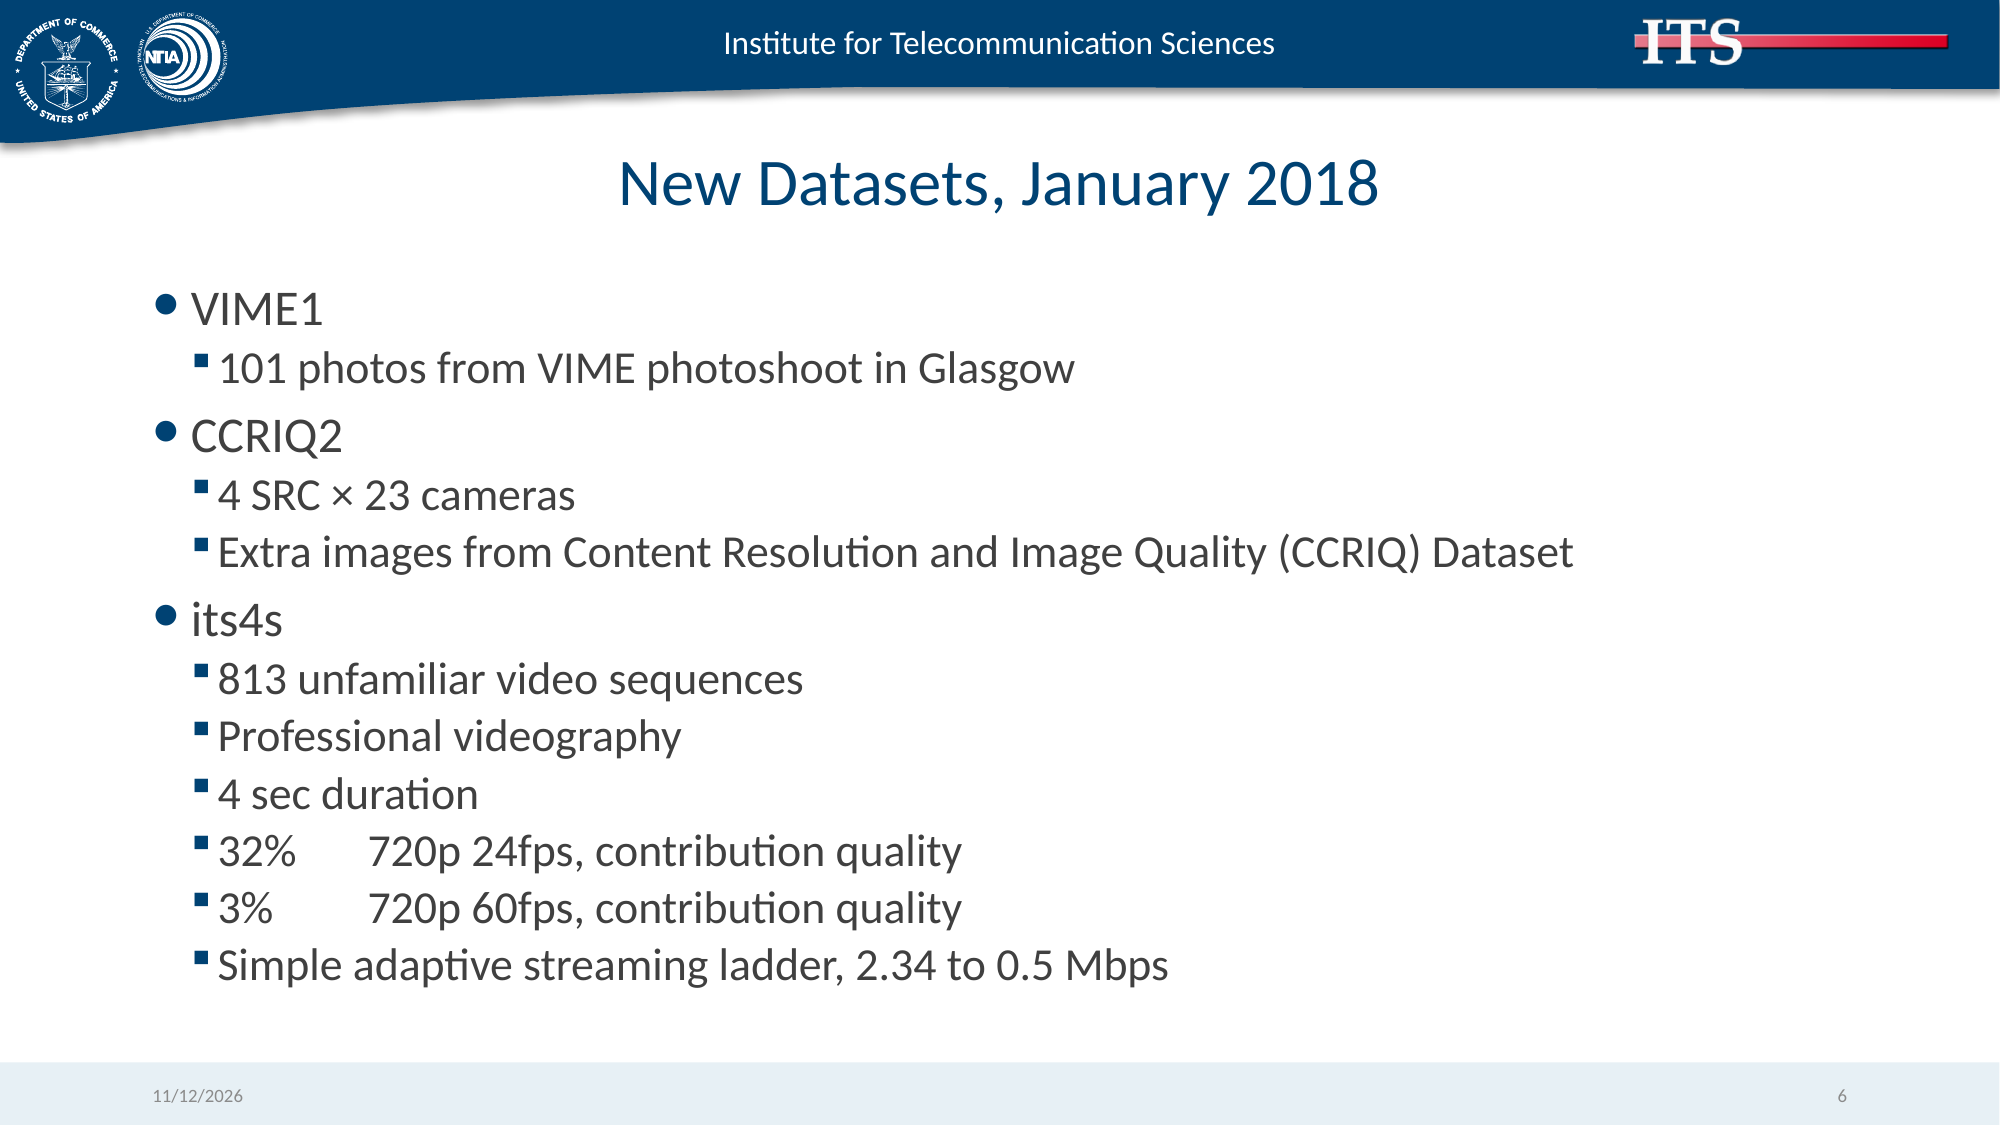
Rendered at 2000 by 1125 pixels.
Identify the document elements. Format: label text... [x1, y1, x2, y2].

list VIME1 101 photos from VIME photoshoot in Glasgow CCRIQ2 4 SRC × 23 cameras Extra images from Content Resolution and Image Quality (CCRIQ) Dataset its4s 813 unfamiliar video sequences Professional videography 4 sec duration 32% 720p 24fps, contribution quality 3% 720p 60fps, contribution quality Simple adaptive streaming ladder, 2.34 to 0.5 Mbps [137, 275, 1862, 1014]
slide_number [137, 1065, 588, 1125]
title New Datasets, January 2018 [137, 104, 1862, 263]
picture [1624, 15, 1957, 68]
slide_number 6 [1412, 1065, 1862, 1125]
